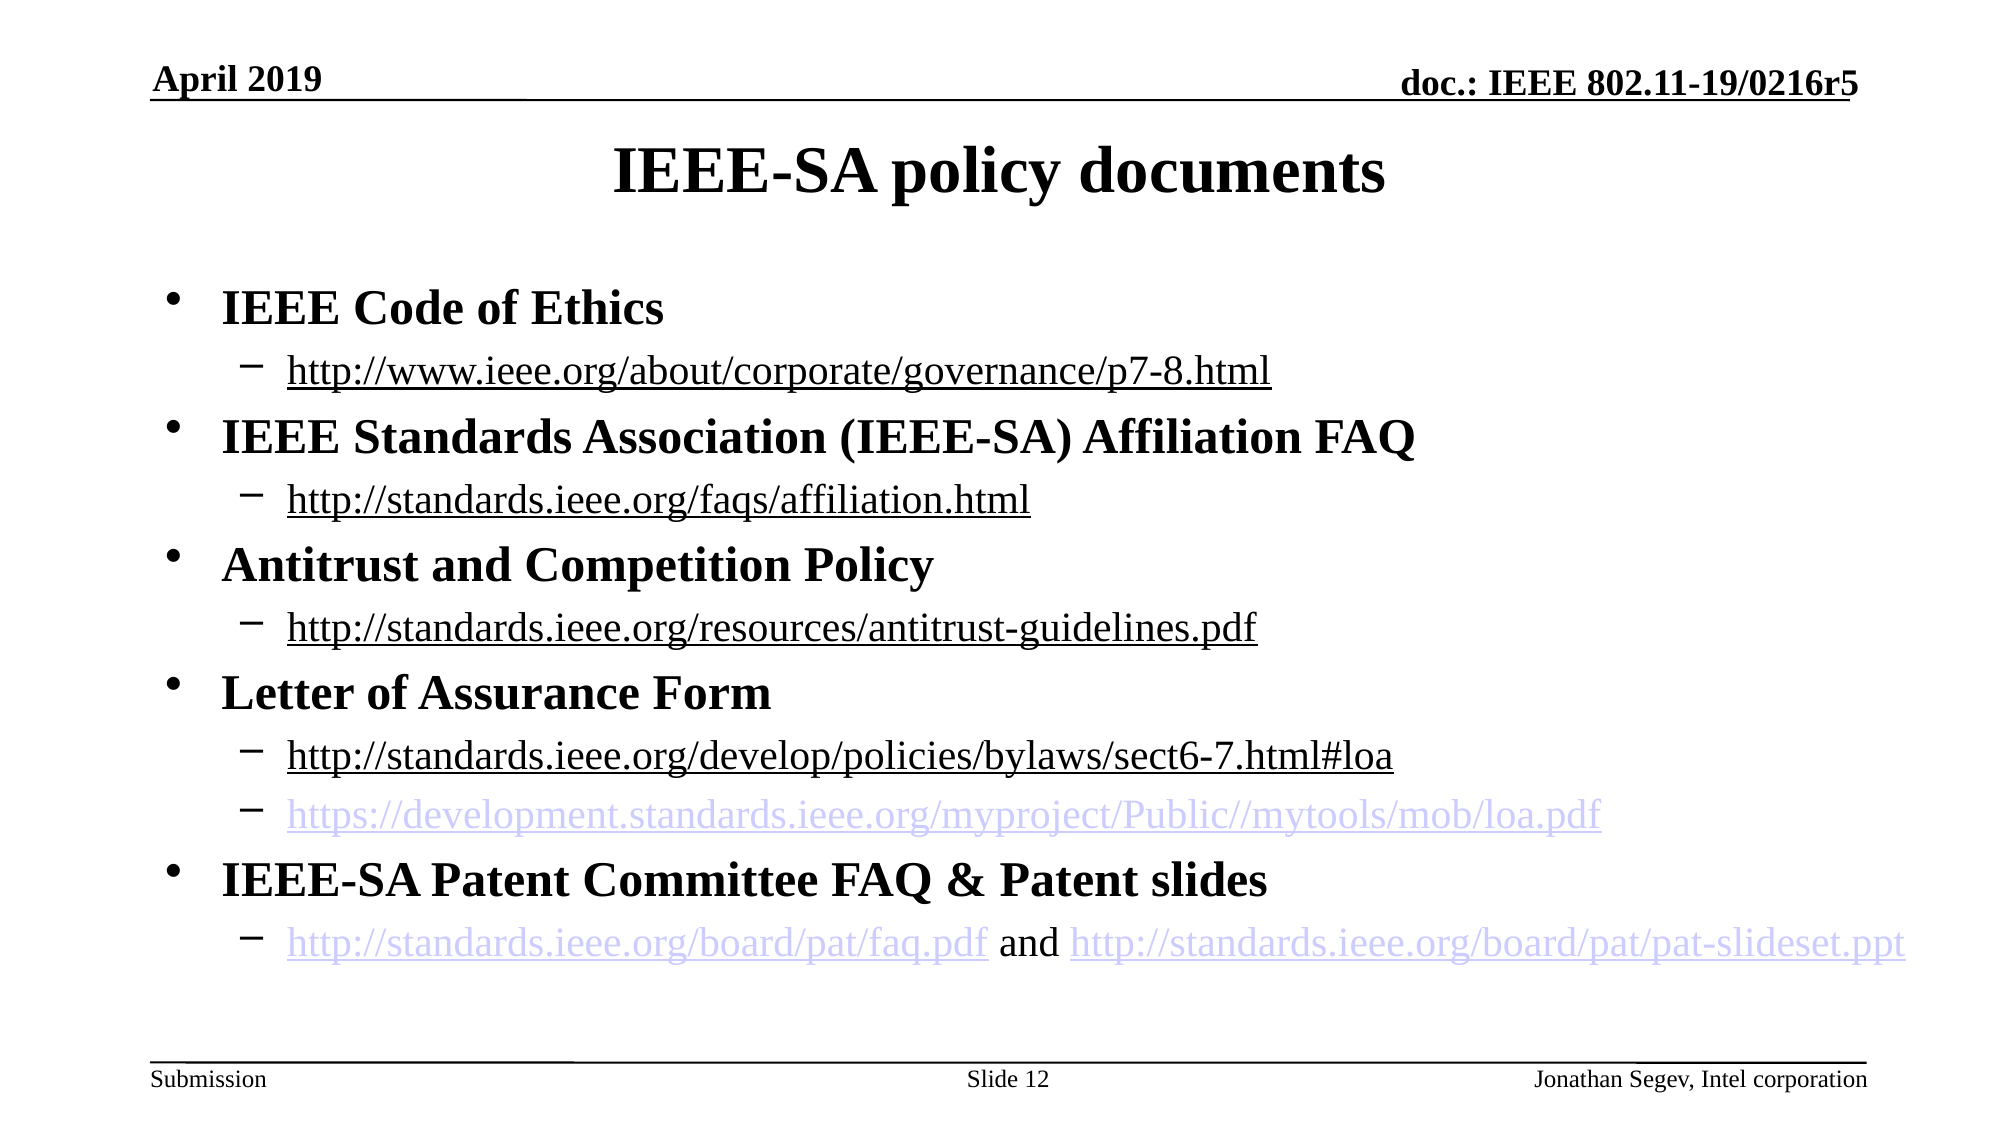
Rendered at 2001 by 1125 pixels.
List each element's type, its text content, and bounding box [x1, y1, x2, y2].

slide_number Slide 12 [950, 1061, 1067, 1123]
list IEEE Code of Ethics http://www.ieee.org/about/corporate/governance/p7-8.html IEEE Standards Association (IEEE-SA) Affiliation FAQ http://standards.ieee.org/faqs/affiliation.html Antitrust and Competition Policy http://standards.ieee.org/resources/antitrust-guidelines.pdf Letter of Assurance Form http://standards.ieee.org/develop/policies/bylaws/sect6-7.html#loa https://development.standards.ieee.org/myproject/Public//mytools/mob/loa.pdf IEEE-SA Patent Committee FAQ & Patent slides http://standards.ieee.org/board/pat/faq.pdf and http://standards.ieee.org/board/pat/pat-slideset.ppt [149, 266, 1922, 1000]
title IEEE-SA policy documents [149, 112, 1850, 221]
footer Jonathan Segev, Intel corporation [1171, 1061, 1869, 1093]
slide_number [152, 54, 563, 100]
